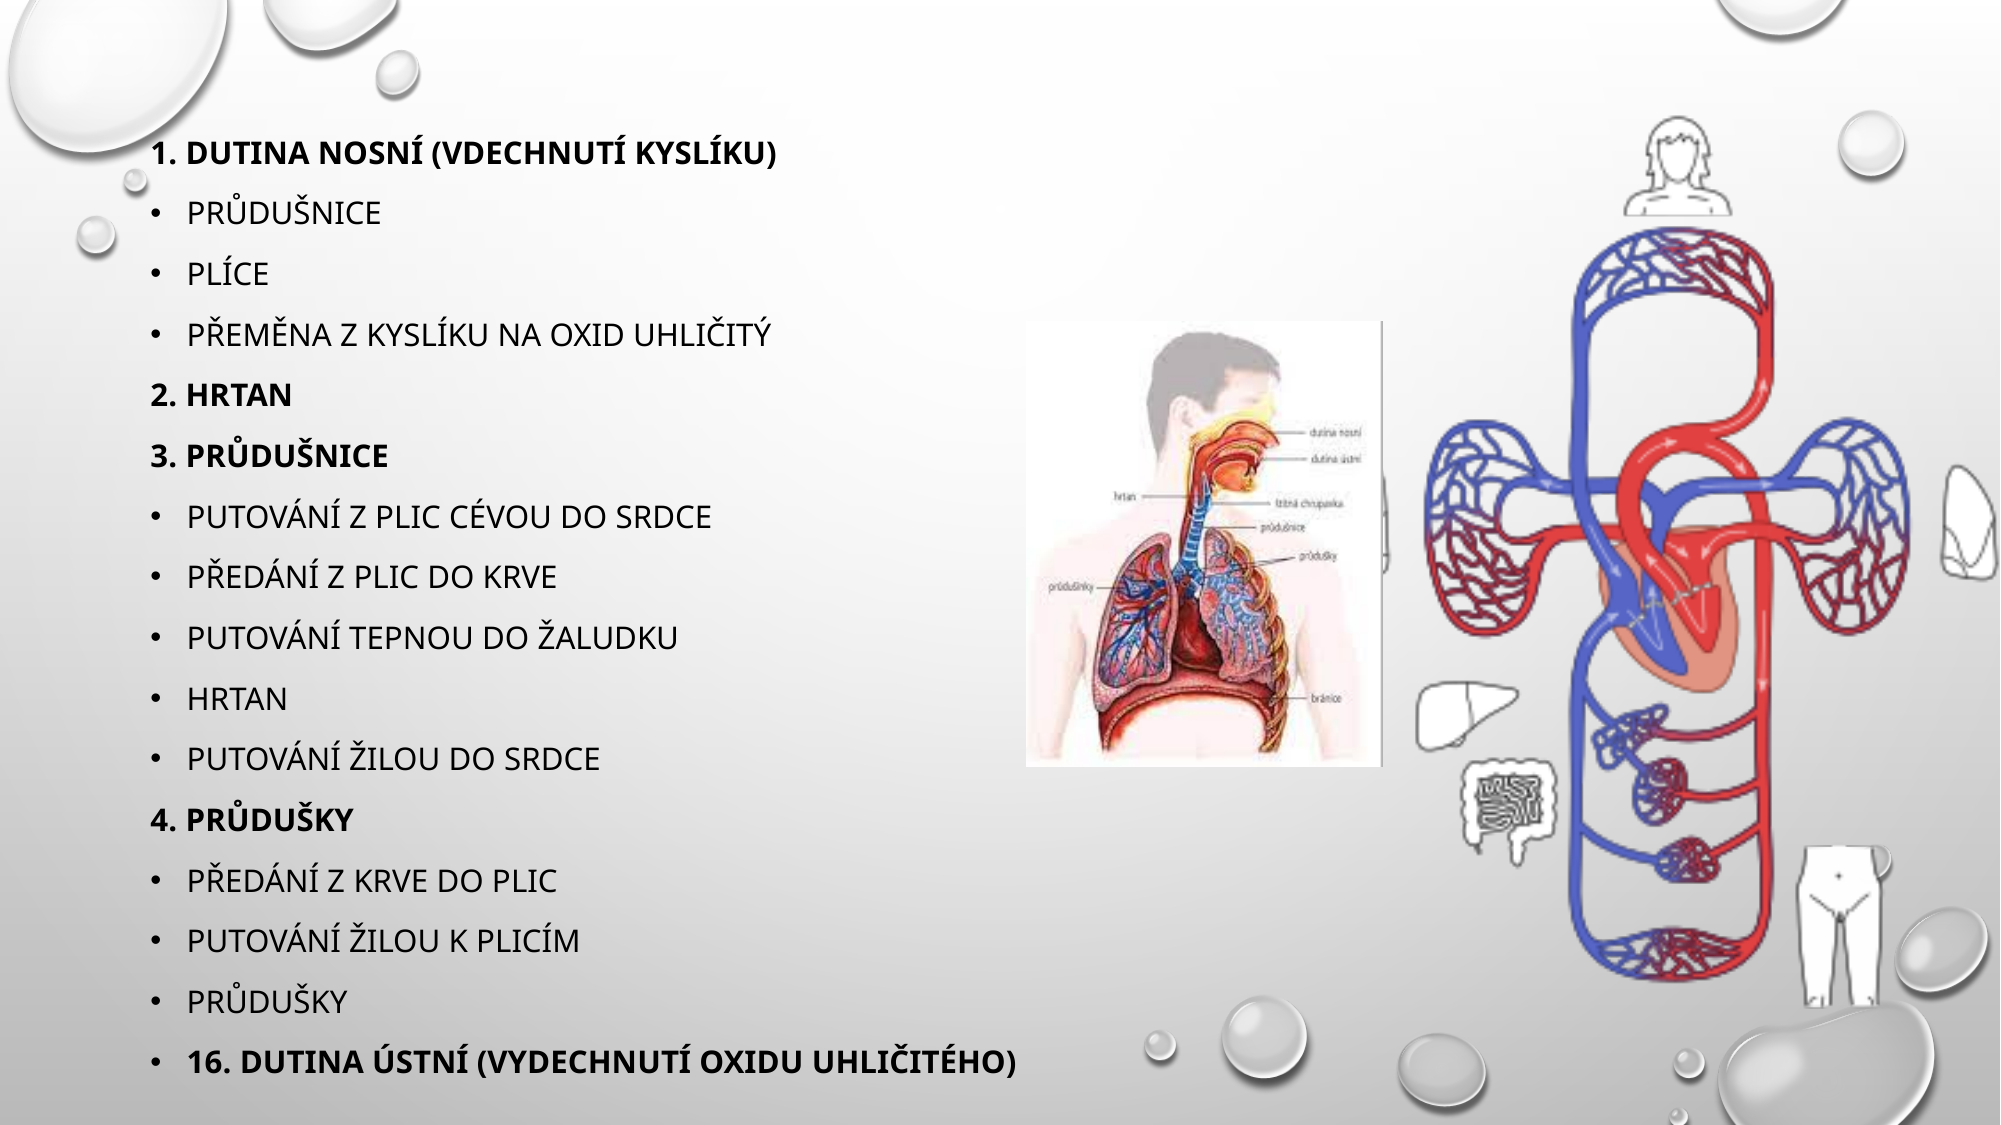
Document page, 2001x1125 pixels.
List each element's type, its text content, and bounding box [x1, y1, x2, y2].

picture [0, 0, 2000, 1125]
list 1. Dutina nosní (vdechnutí kyslíku) Průdušnice Plíce Přeměna z kyslíku na oxid uhličitý 2. Hrtan 3. Průdušnice Putování z plic cévou do srdce Předání z plic do krve Putování tepnou do žaludku Hrtan Putování žilou do srdce 4. Průdušky Předání z krve do plic Putování žilou k plicím Průdušky 16. Dutina ústní (vydechnutí oxidu uhličitého) [135, 117, 1205, 1090]
